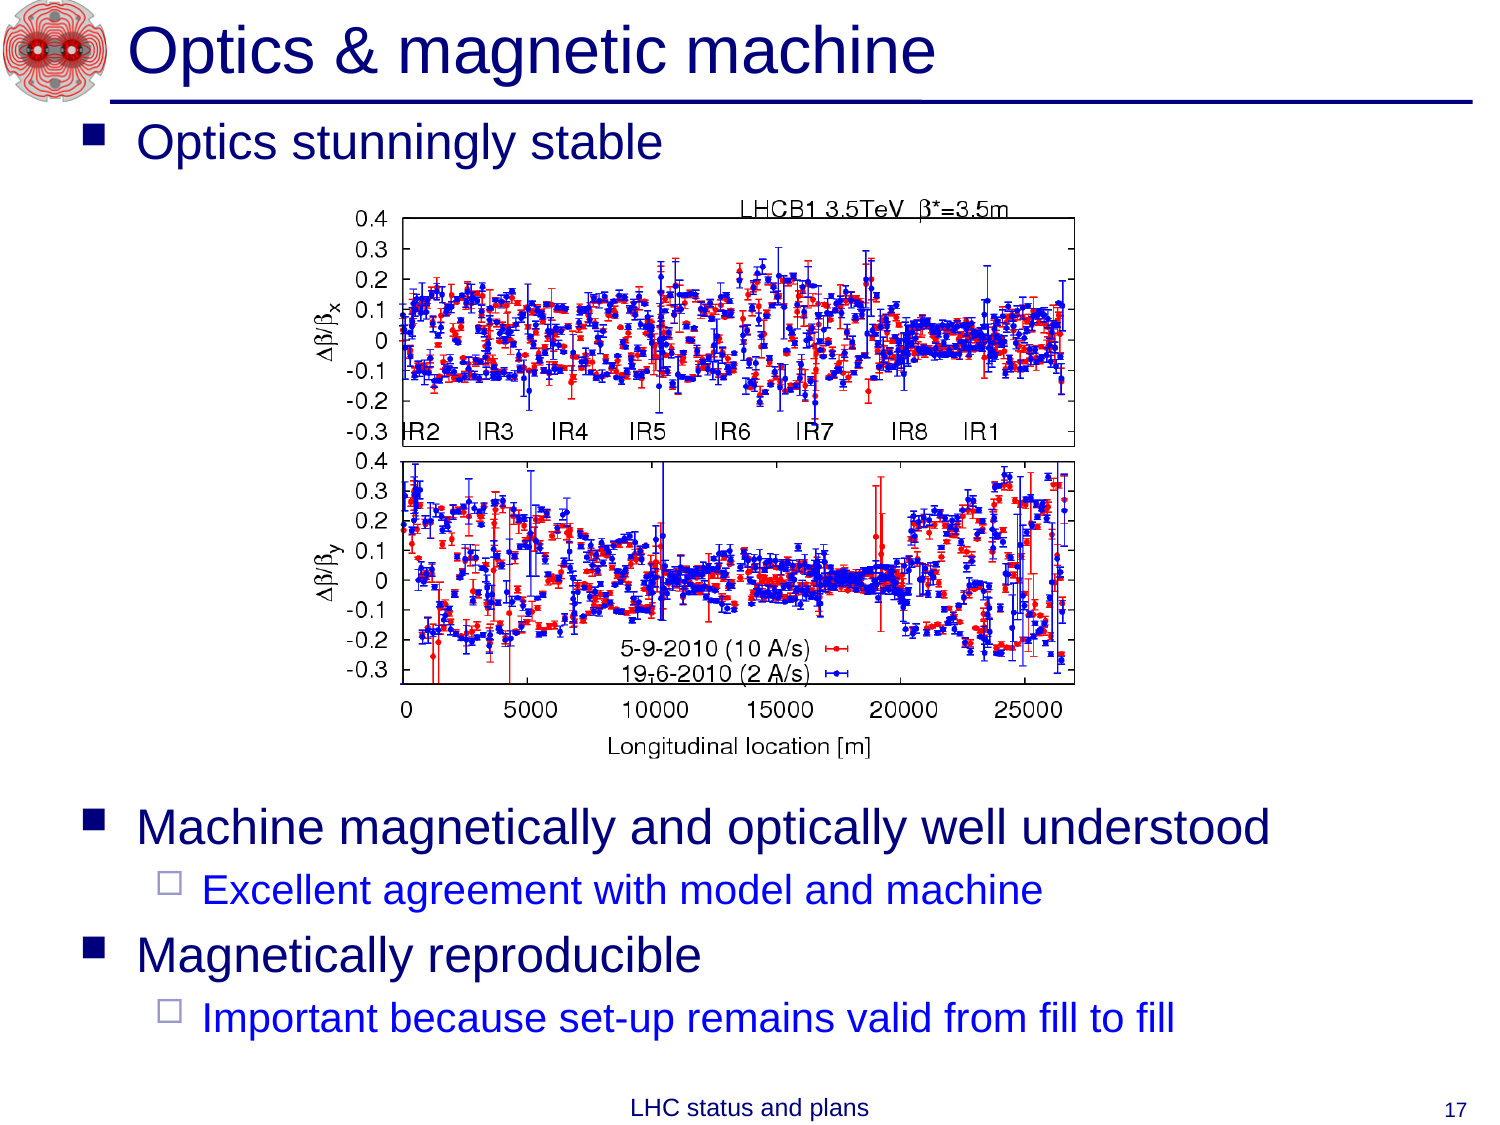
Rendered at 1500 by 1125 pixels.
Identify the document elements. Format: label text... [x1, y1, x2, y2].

slide_number 17 [1131, 1087, 1483, 1125]
picture [300, 195, 1105, 760]
picture [0, 0, 108, 103]
footer LHC status and plans [512, 1087, 988, 1125]
list Optics stunningly stable [64, 101, 1416, 185]
title Optics & magnetic machine [111, 3, 1463, 91]
text_box Machine magnetically and optically well understood Excellent agreement with model and machine Magnetically reproducible Important because set-up remains valid from fill to fill [64, 786, 1415, 1071]
